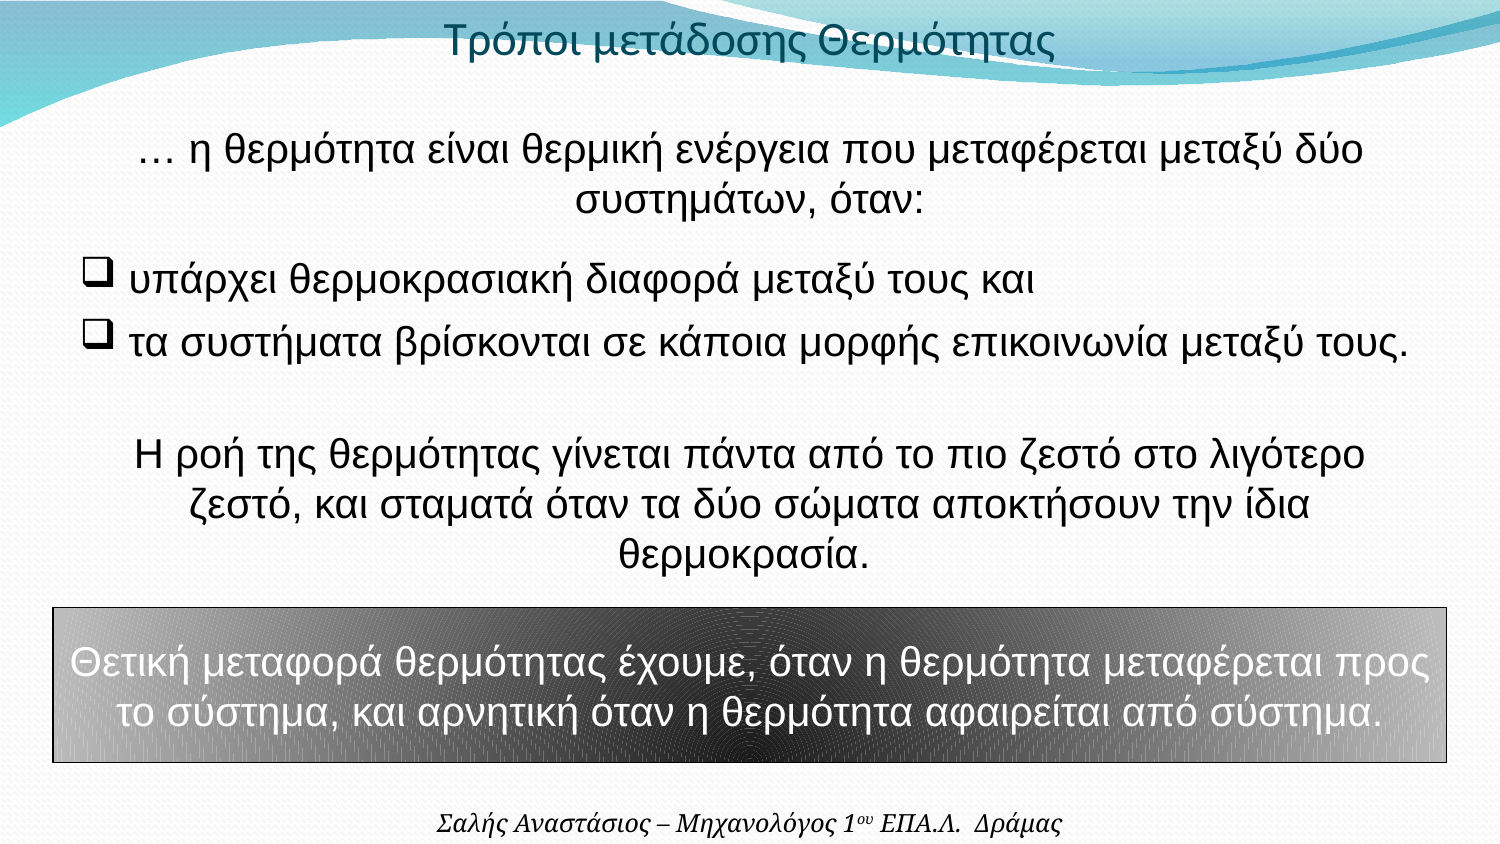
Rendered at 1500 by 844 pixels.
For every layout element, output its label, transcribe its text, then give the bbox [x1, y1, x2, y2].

text_box Θετική μεταφορά θερμότητας έχουμε, όταν η θερμότητα μεταφέρεται προς το σύστημα, και αρνητική όταν η θερμότητα αφαιρείται από σύστημα. [52, 607, 1447, 763]
text_box … η θερμότητα είναι θερμική ενέργεια που μεταφέρεται μεταξύ δύο συστημάτων, όταν: υπάρχει θερμοκρασιακή διαφορά μεταξύ τους και τα συστήματα βρίσκονται σε κάποια μορφής επικοινωνία μεταξύ τους. Η ροή της θερμότητας γίνεται πάντα από το πιο ζεστό στο λιγότερο ζεστό, και σταματά όταν τα δύο σώματα αποκτήσουν την ίδια θερμοκρασία. [64, 114, 1435, 585]
text_box Τρόποι μετάδοσης Θερμότητας [29, 0, 1471, 73]
picture [0, 0, 1500, 844]
